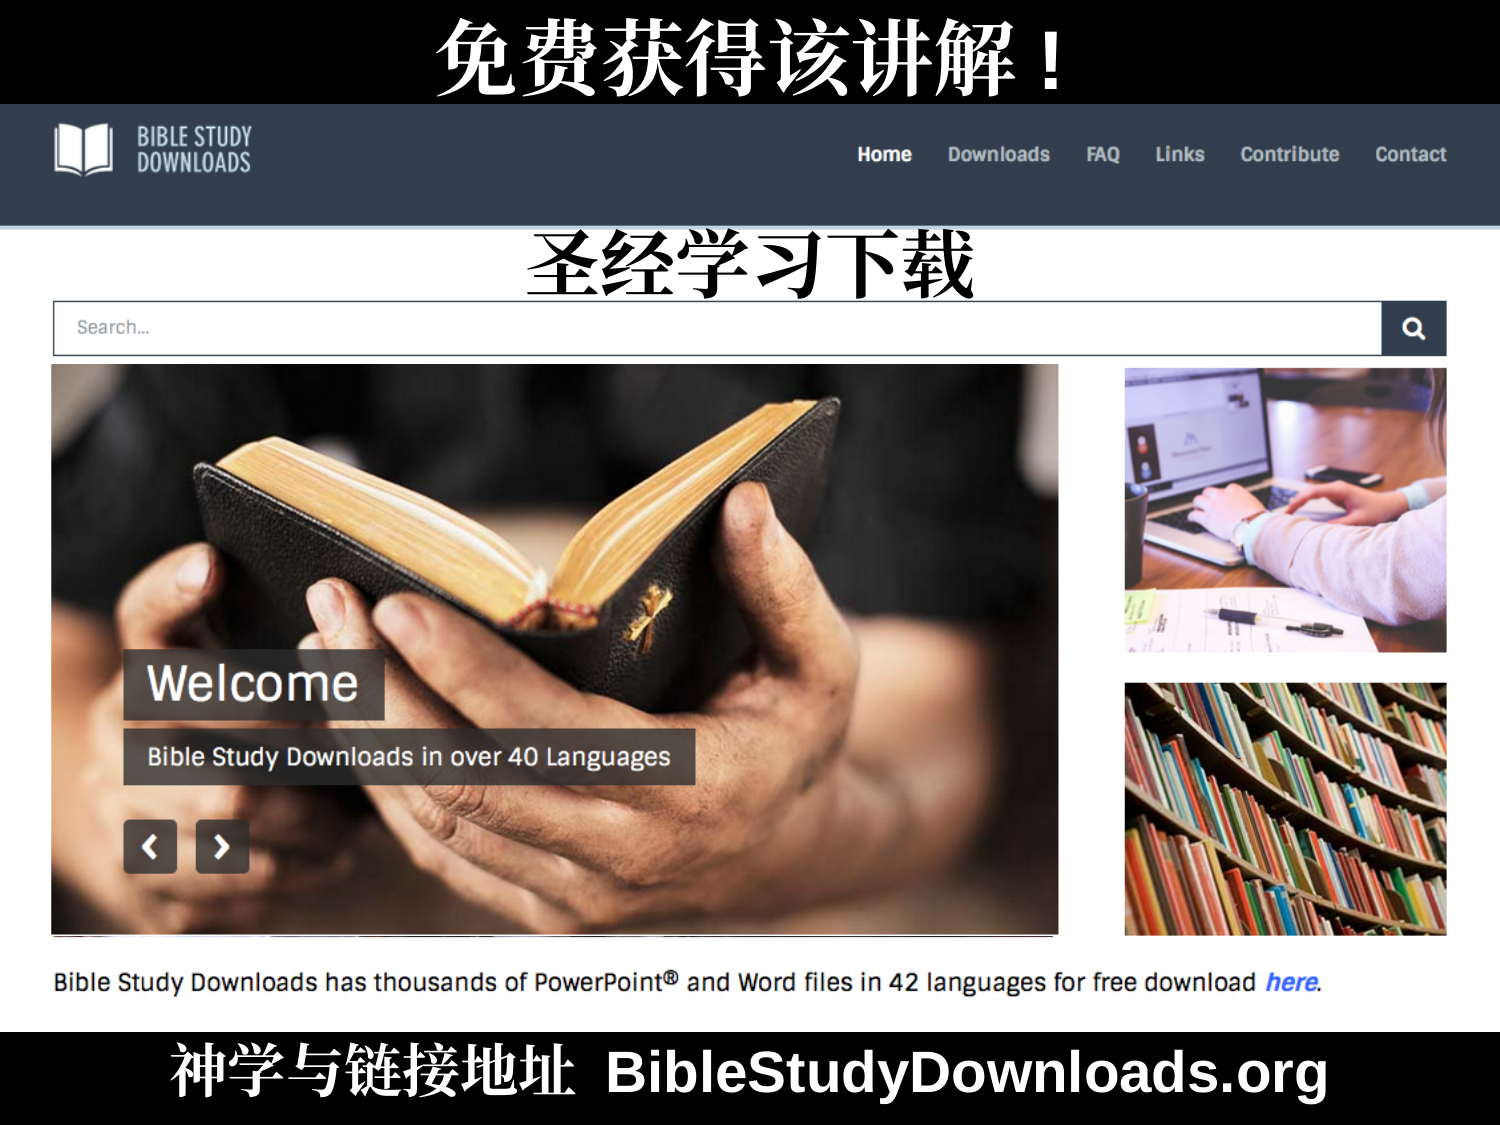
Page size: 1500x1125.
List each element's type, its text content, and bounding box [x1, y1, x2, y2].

picture [0, 104, 1500, 1032]
text_box 免费获得该讲解! [0, 0, 1500, 102]
title 神学与链接地址 BibleStudyDownloads.org [0, 1040, 1500, 1125]
